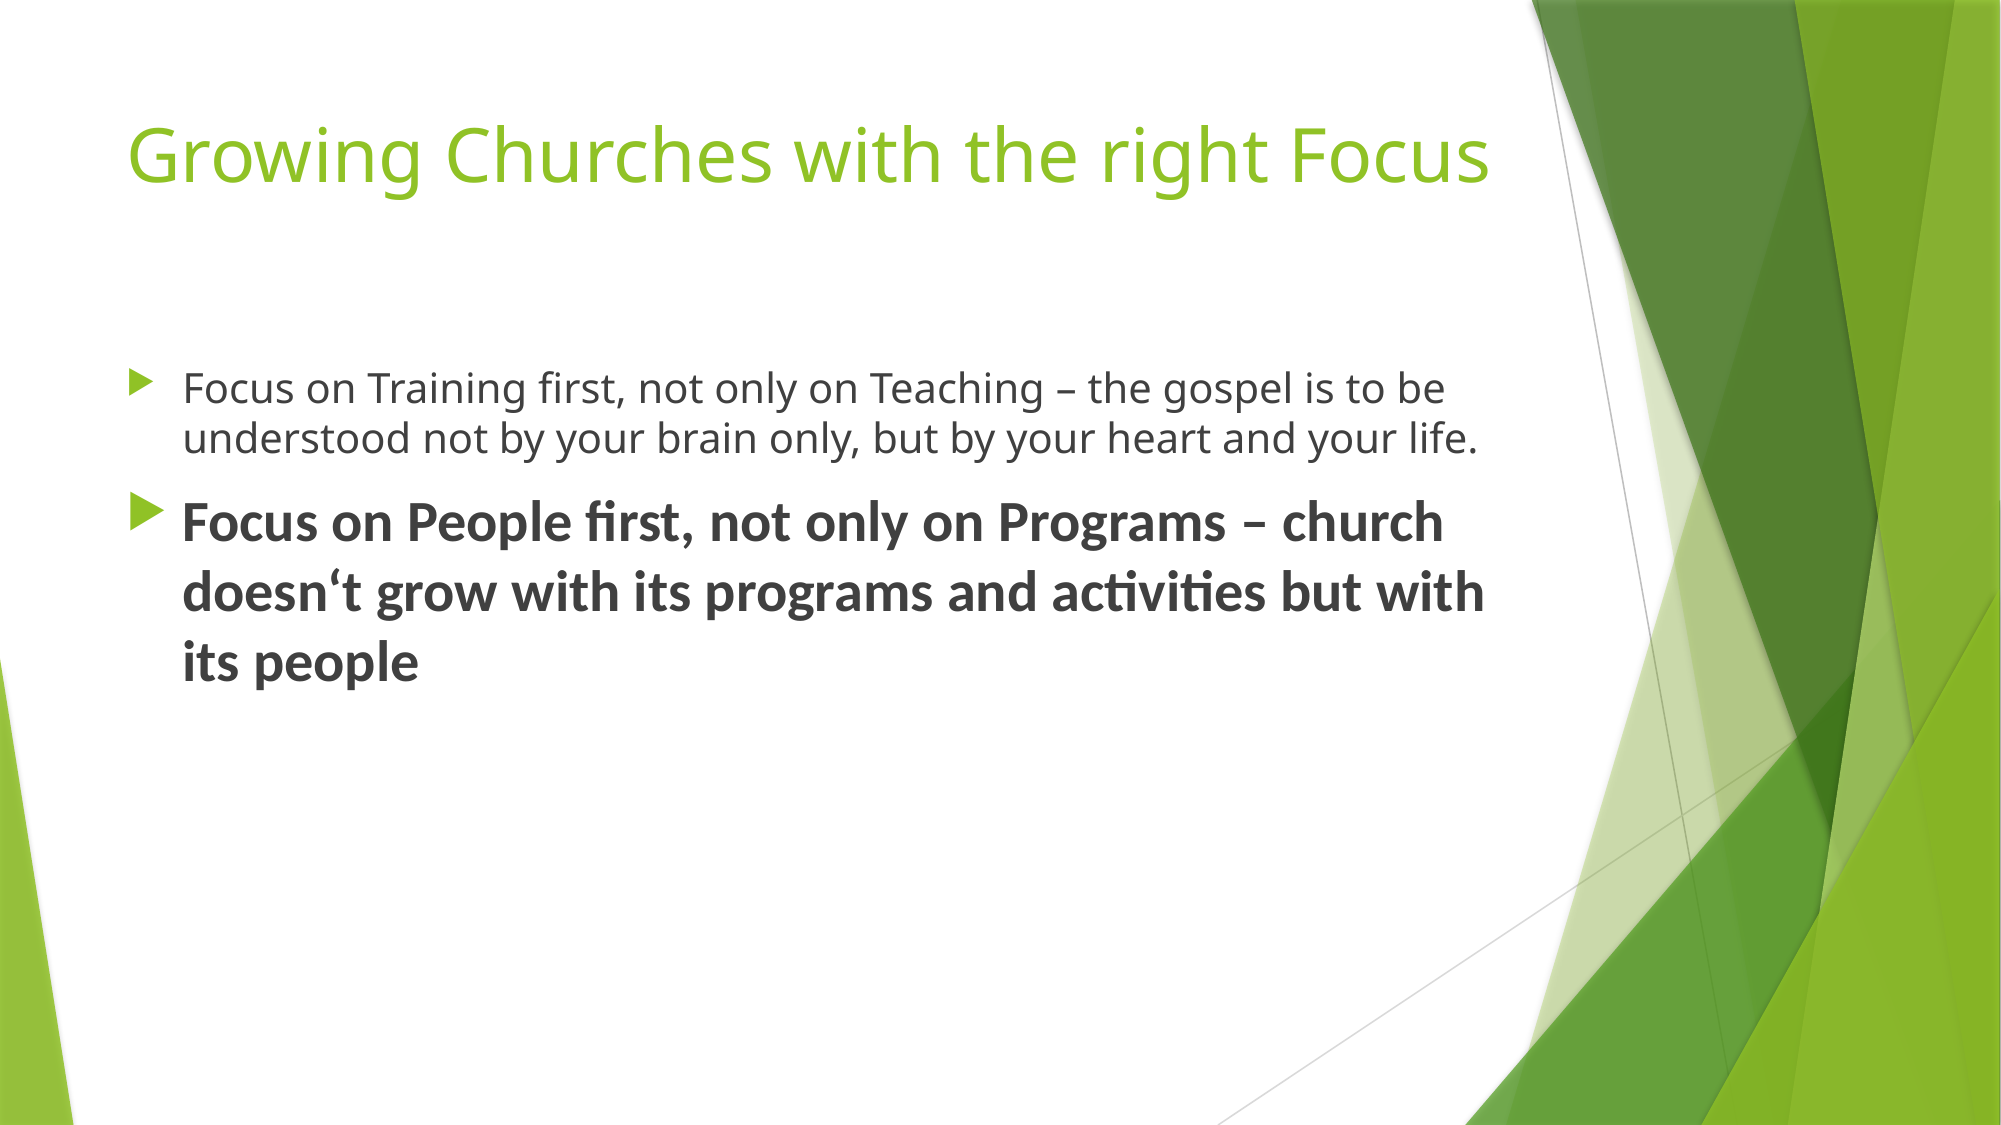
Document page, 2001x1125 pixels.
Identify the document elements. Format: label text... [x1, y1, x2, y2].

title Growing Churches with the right Focus [111, 99, 1522, 317]
list Focus on Training first, not only on Teaching – the gospel is to be understood not by your brain only, but by your heart and your life. Focus on People first, not only on Programs – church doesn‘t grow with its programs and activities but with its people [111, 354, 1522, 992]
